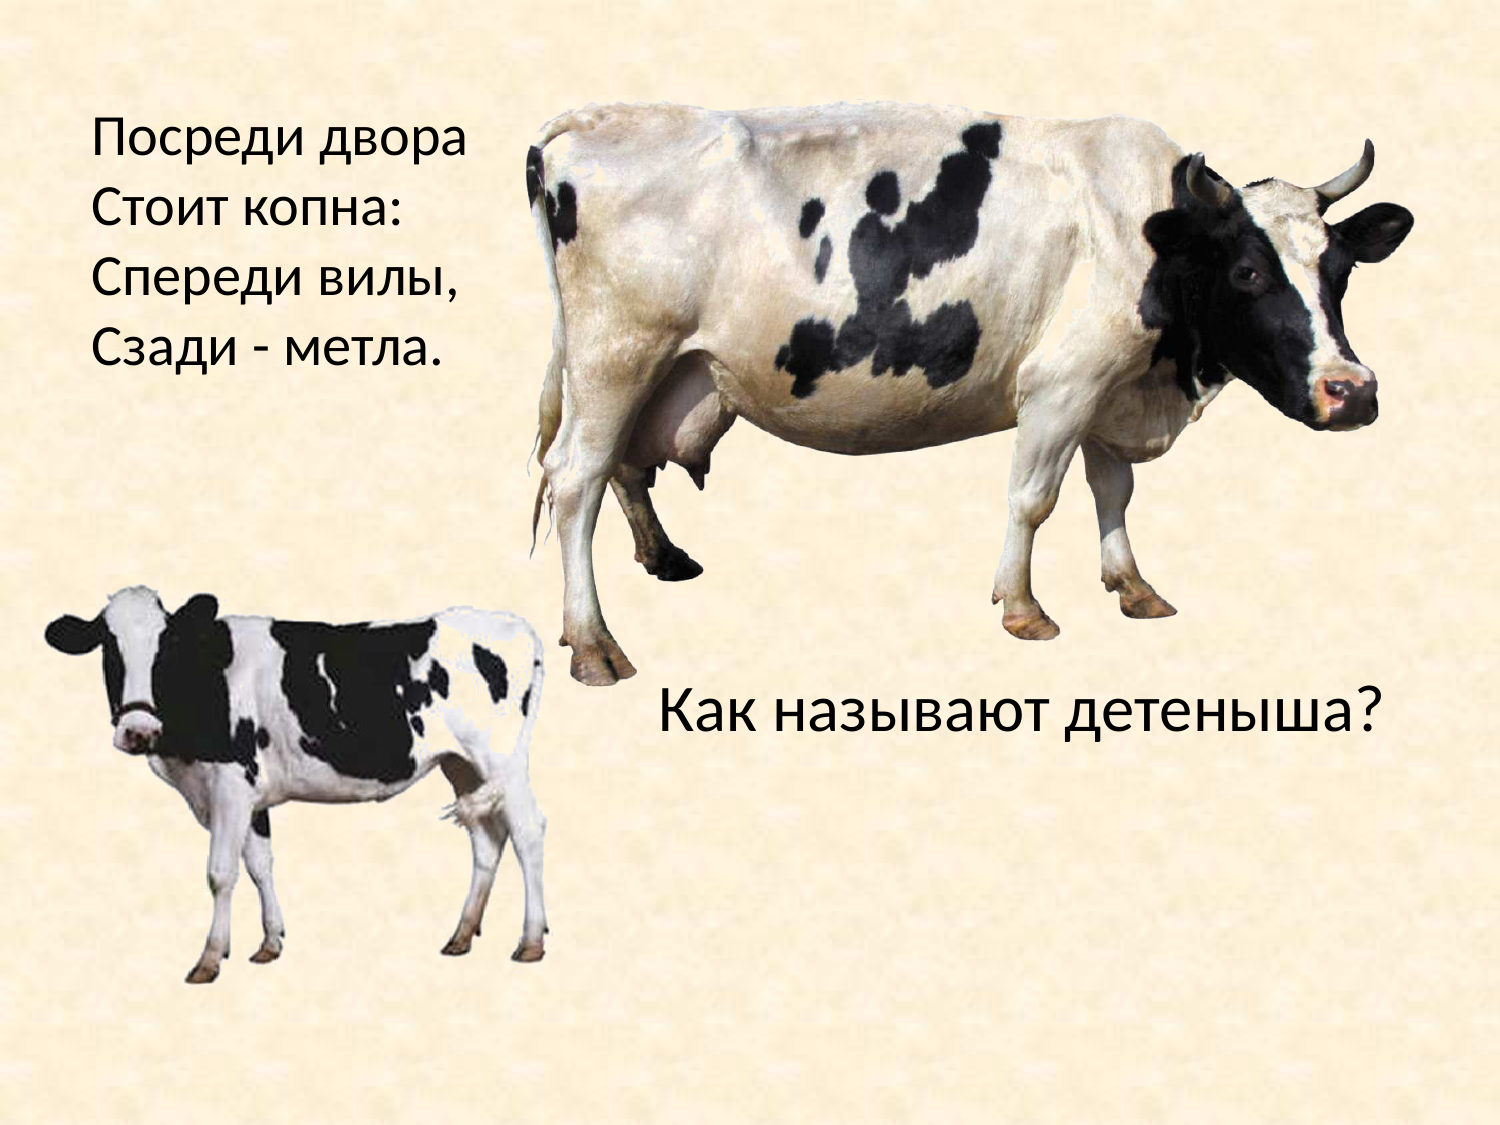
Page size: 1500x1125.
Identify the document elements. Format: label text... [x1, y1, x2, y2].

picture [0, 0, 1500, 1125]
text_box Посреди двора Стоит копна: Спереди вилы, Сзади - метла. [76, 89, 484, 385]
text_box Как называют детеныша? [643, 656, 1447, 752]
